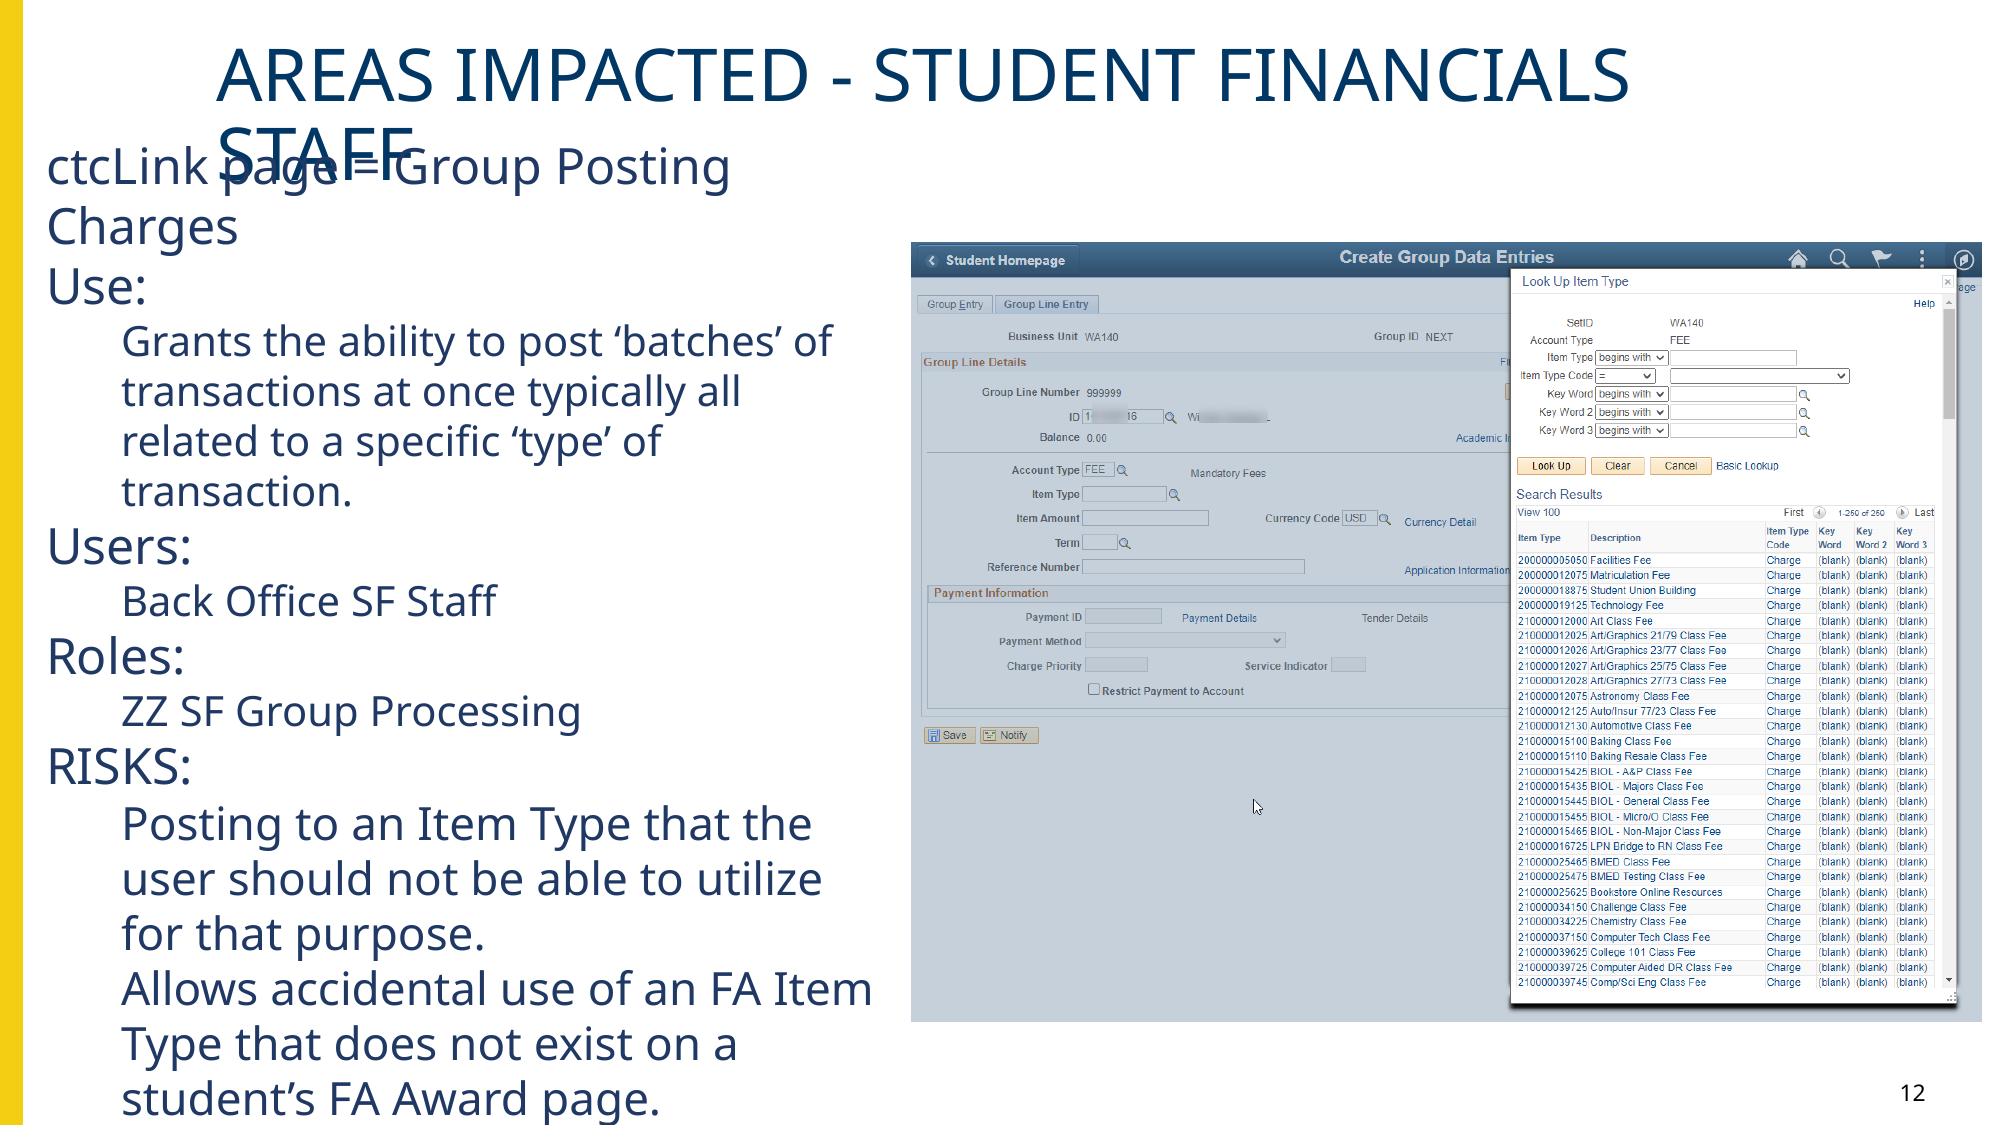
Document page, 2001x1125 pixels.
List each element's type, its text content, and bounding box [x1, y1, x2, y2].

title Areas impacted - Student Financials Staff [201, 31, 1799, 148]
list ctcLink page = Group Posting Charges Use: Grants the ability to post ‘batches’ of transactions at once typically all related to a specific ‘type’ of transaction. Users: Back Office SF Staff Roles: ZZ SF Group Processing RISKS: Posting to an Item Type that the user should not be able to utilize for that purpose. Allows accidental use of an FA Item Type that does not exist on a student’s FA Award page. [31, 127, 891, 1125]
picture [911, 242, 1982, 1022]
slide_number 12 [1840, 1071, 1941, 1103]
